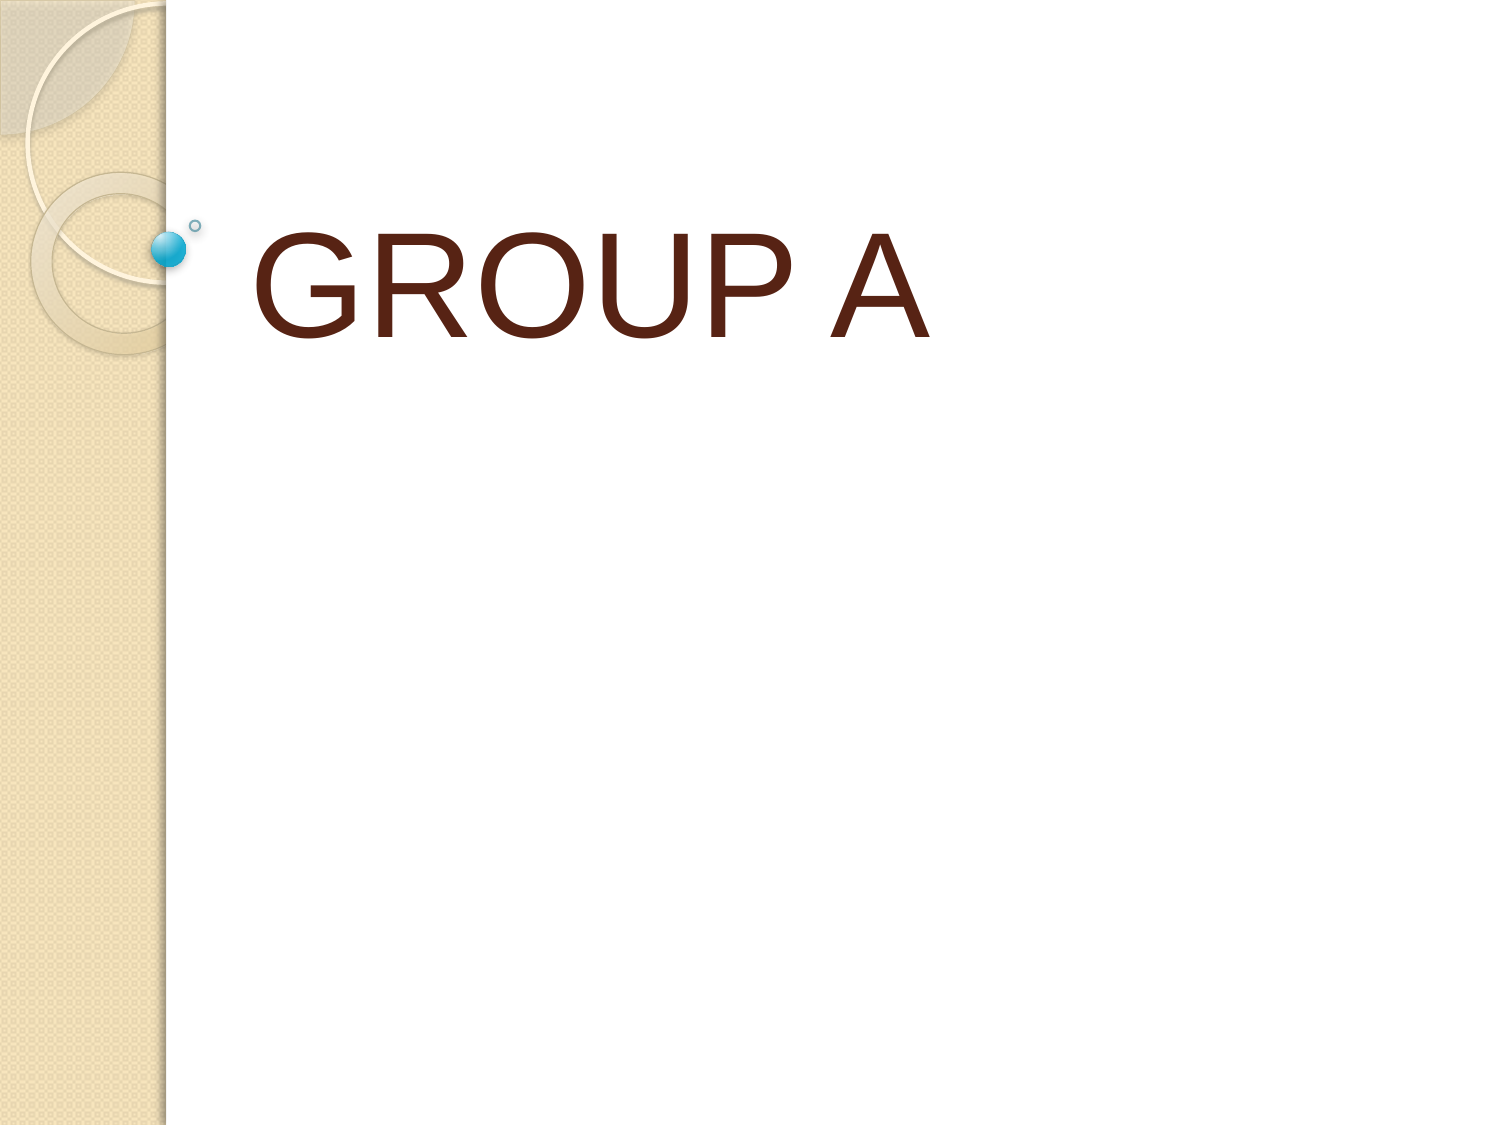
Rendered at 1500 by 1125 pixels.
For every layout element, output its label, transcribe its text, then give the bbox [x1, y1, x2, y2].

title GROUP A [234, 59, 1450, 375]
